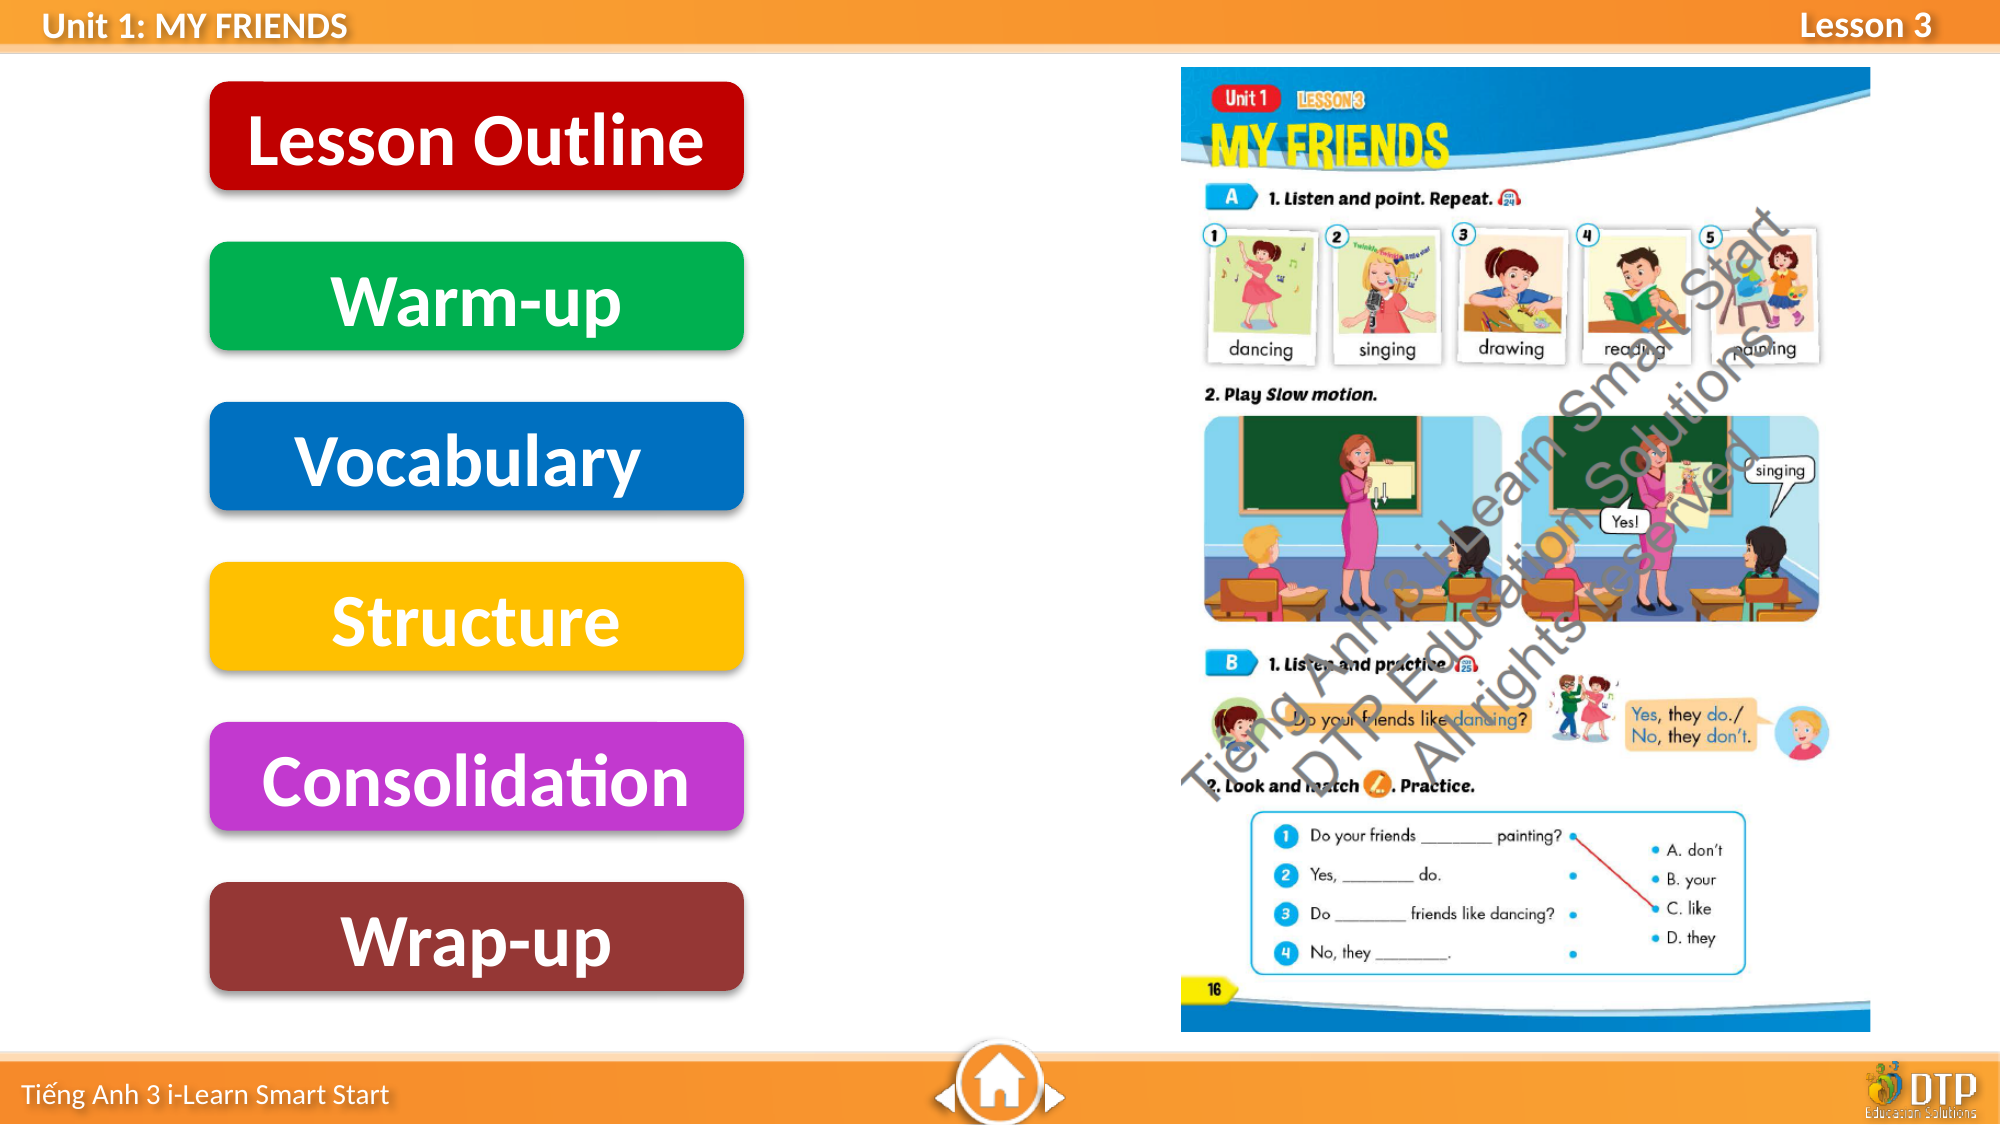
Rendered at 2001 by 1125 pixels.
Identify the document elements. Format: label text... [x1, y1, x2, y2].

text_box Lesson Outline [207, 79, 746, 193]
text_box Consolidation [207, 719, 746, 833]
text_box Wrap-up [207, 879, 746, 993]
text_box Structure [207, 559, 746, 673]
text_box Warm-up [207, 239, 746, 353]
picture [0, 0, 2000, 1125]
text_box Vocabulary [207, 399, 746, 513]
